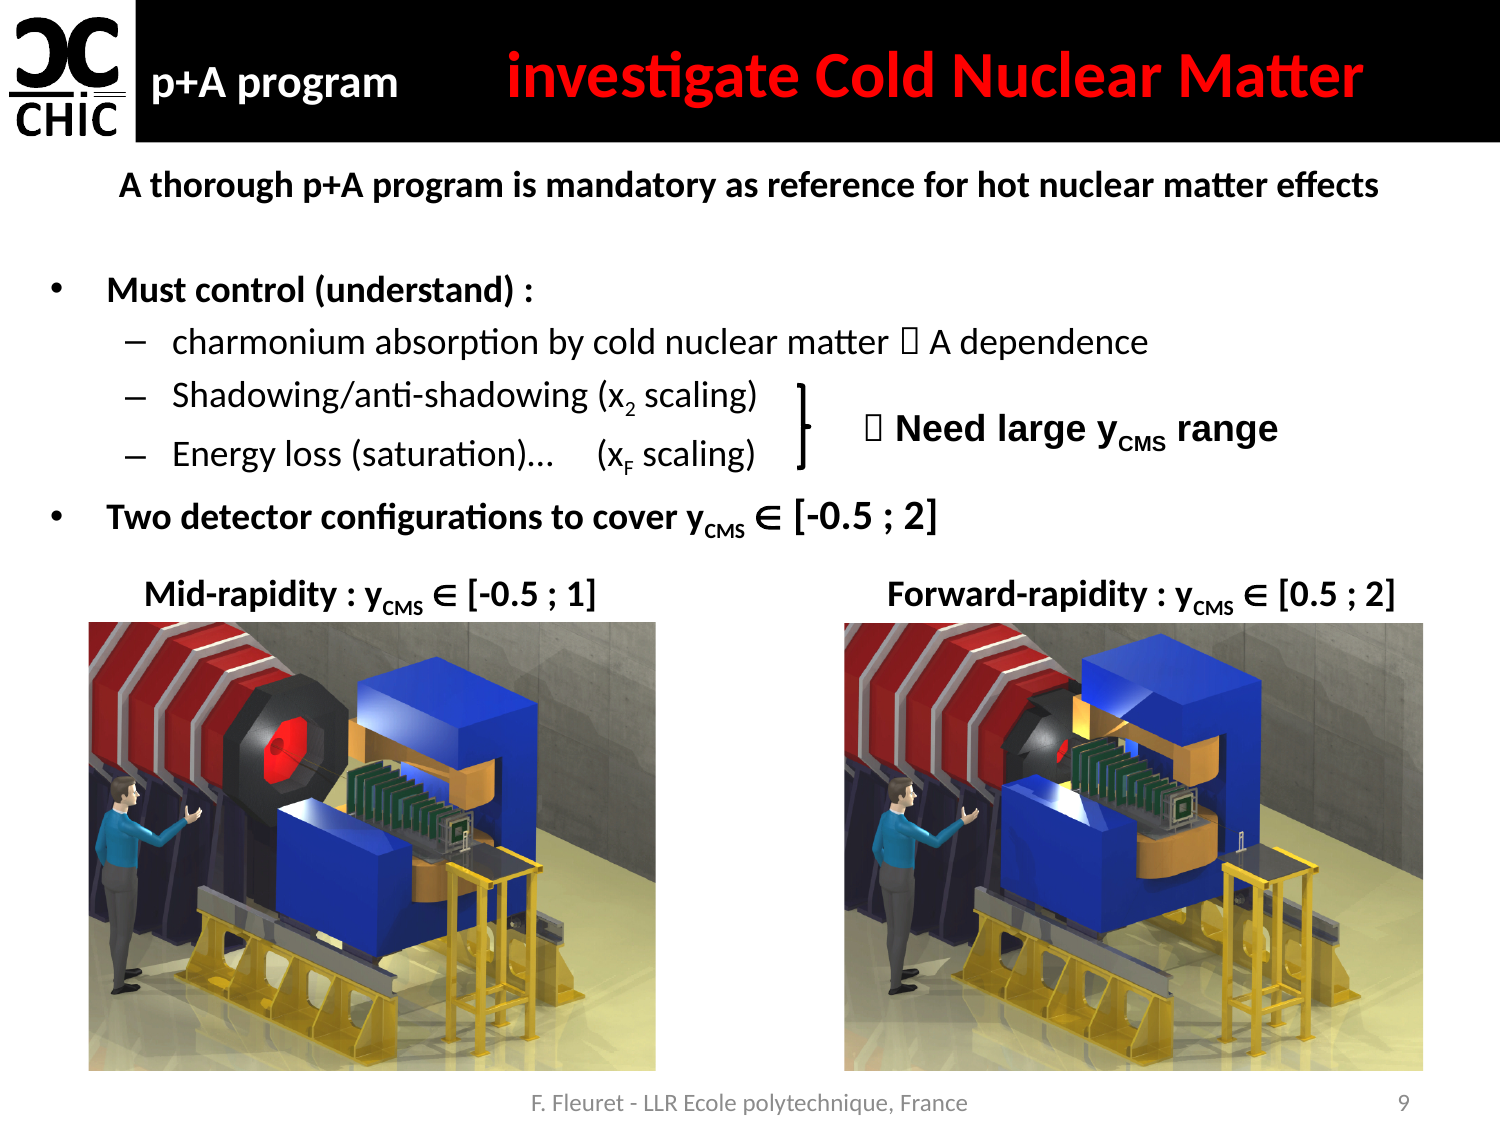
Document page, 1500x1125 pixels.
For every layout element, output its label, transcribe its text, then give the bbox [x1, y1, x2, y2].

text_box  Need large yCMS range [847, 397, 1294, 463]
picture [843, 623, 1424, 1071]
text_box Mid-rapidity : yCMS  [-0.5 ; 1] [129, 561, 613, 620]
list A thorough p+A program is mandatory as reference for hot nuclear matter effects Must control (understand) : charmonium absorption by cold nuclear matter  A dependence Shadowing/anti-shadowing (x2 scaling) Energy loss (saturation)… (xF scaling) Two detector configurations to cover yCMS  [-0.5 ; 2] [34, 152, 1466, 268]
picture [0, 0, 139, 144]
text_box 9 [1074, 1085, 1425, 1118]
picture [88, 622, 656, 1071]
text_box [797, 384, 810, 469]
text_box Forward-rapidity : yCMS  [0.5 ; 2] [872, 561, 1412, 622]
text_box F. Fleuret - LLR Ecole polytechnique, France [512, 1085, 988, 1118]
title p+A program investigate Cold Nuclear Matter [135, 0, 1500, 143]
